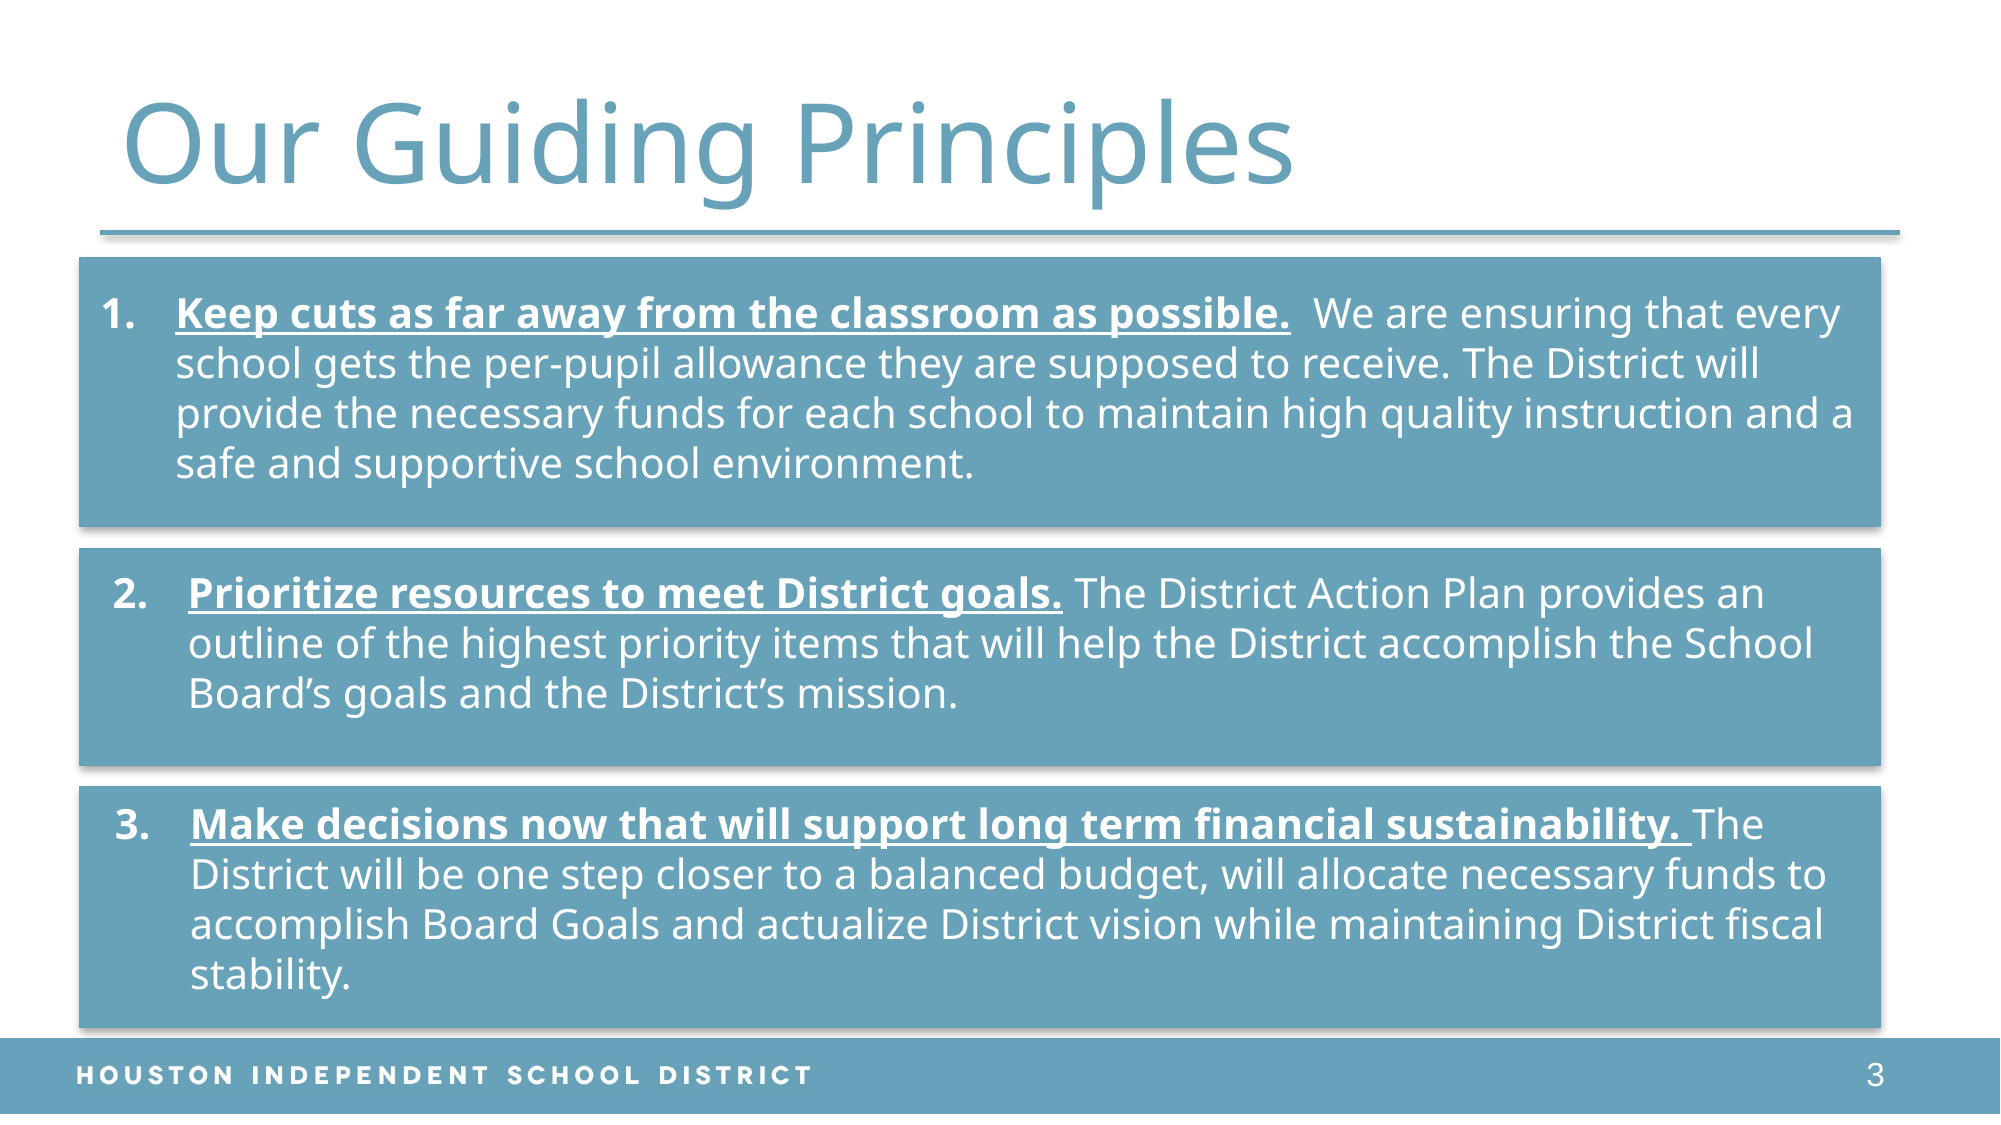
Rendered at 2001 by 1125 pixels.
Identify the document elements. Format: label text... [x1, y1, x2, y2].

text_box [79, 786, 1881, 1028]
text_box Make decisions now that will support long term financial sustainability. The District will be one step closer to a balanced budget, will allocate necessary funds to accomplish Board Goals and actualize District vision while maintaining District fiscal stability. [99, 790, 1865, 1006]
text_box [79, 257, 1881, 527]
picture [0, 1038, 2000, 1114]
list Keep cuts as far away from the classroom as possible. We are ensuring that every school gets the per-pupil allowance they are supposed to receive. The District will provide the necessary funds for each school to maintain high quality instruction and a safe and supportive school environment. [85, 279, 1886, 538]
text_box [79, 548, 1881, 766]
slide_number 3 [1433, 1042, 1900, 1103]
title Our Guiding Principles [99, 45, 1900, 233]
text_box Prioritize resources to meet District goals. The District Action Plan provides an outline of the highest priority items that will help the District accomplish the School Board’s goals and the District’s mission. [97, 559, 1863, 764]
